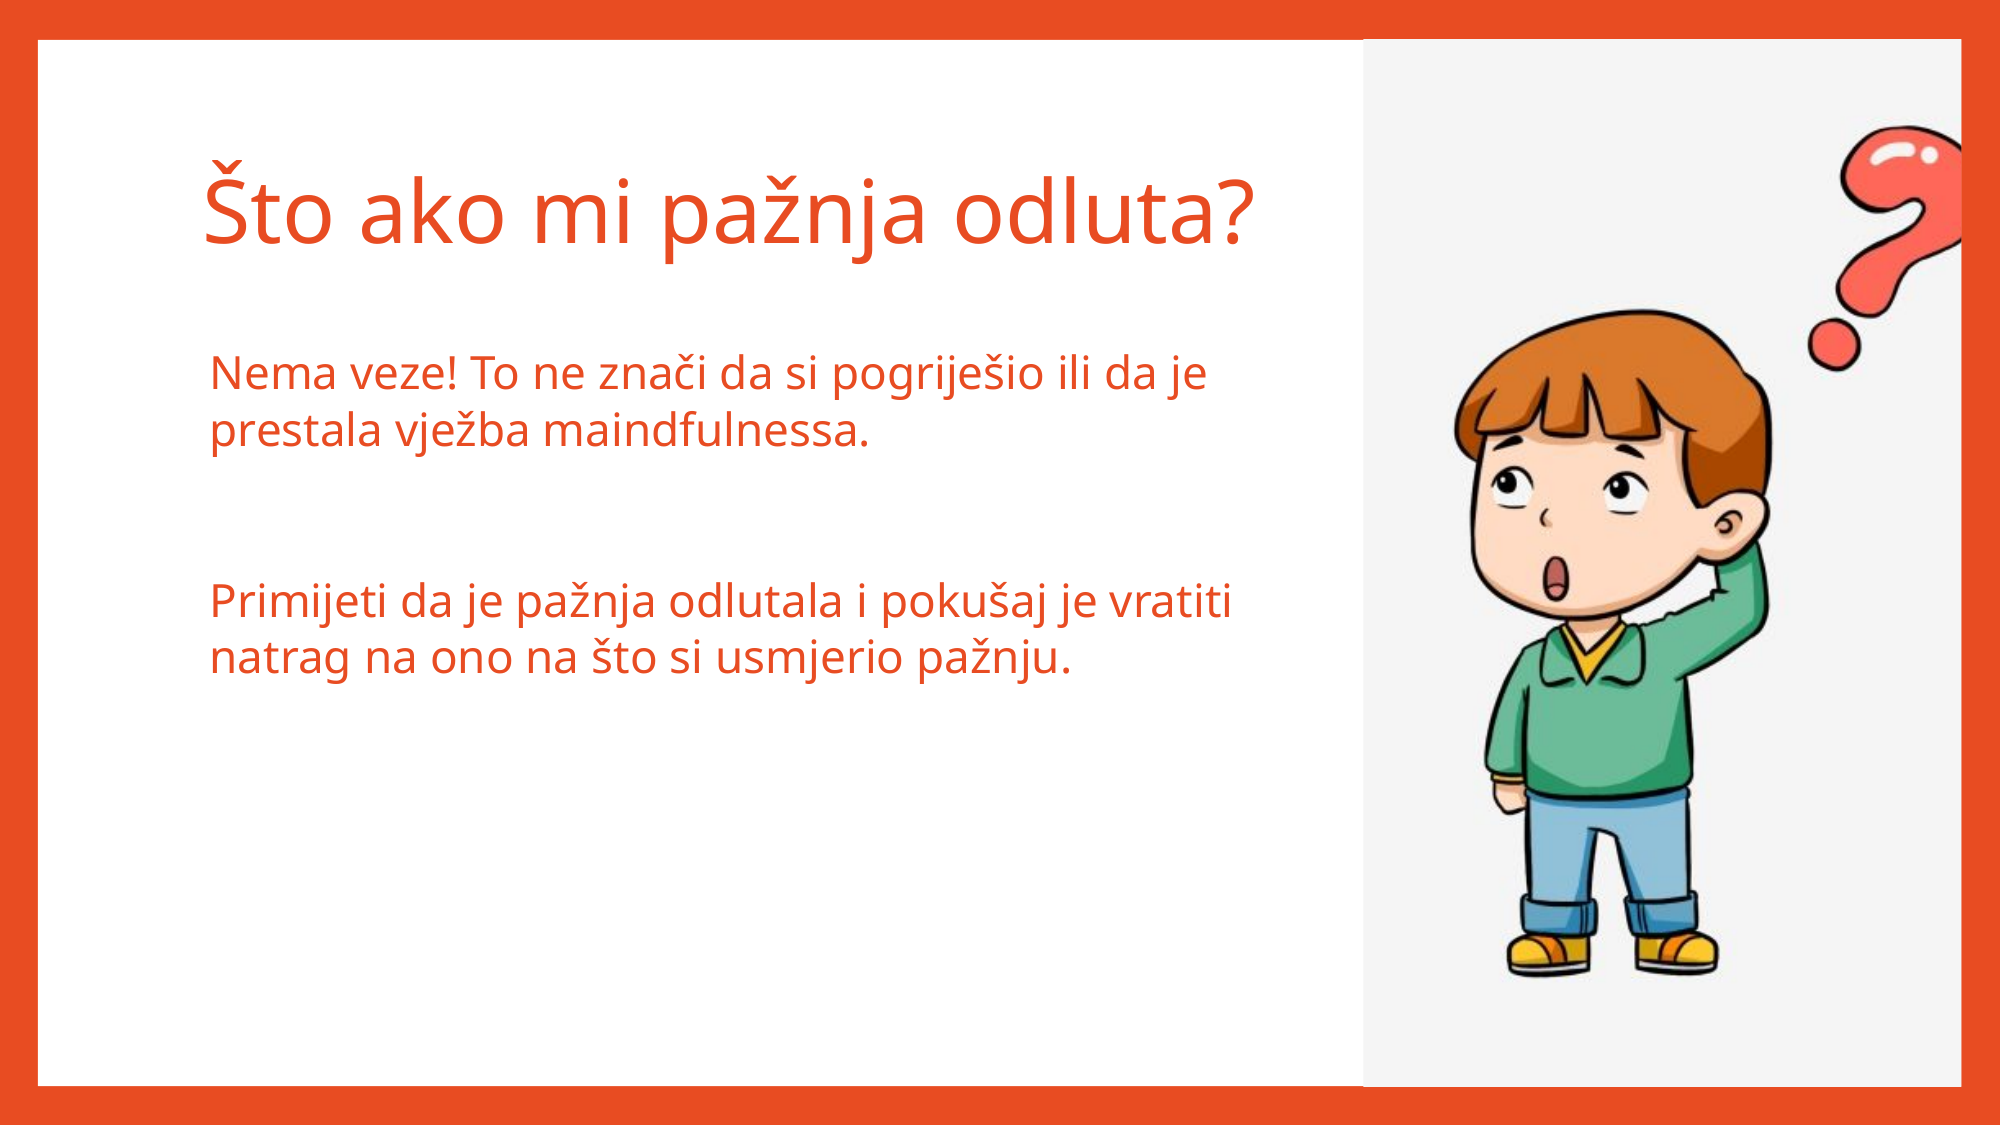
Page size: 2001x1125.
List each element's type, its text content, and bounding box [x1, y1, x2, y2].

text_box Što ako mi pažnja odluta? [187, 99, 1286, 323]
text_box Nema veze! To ne znači da si pogriješio ili da je prestala vježba maindfulnessa. Primijeti da je pažnja odlutala i pokušaj je vratiti natrag na ono na što si usmjerio pažnju. [187, 337, 1286, 1000]
picture [1363, 39, 1962, 1087]
